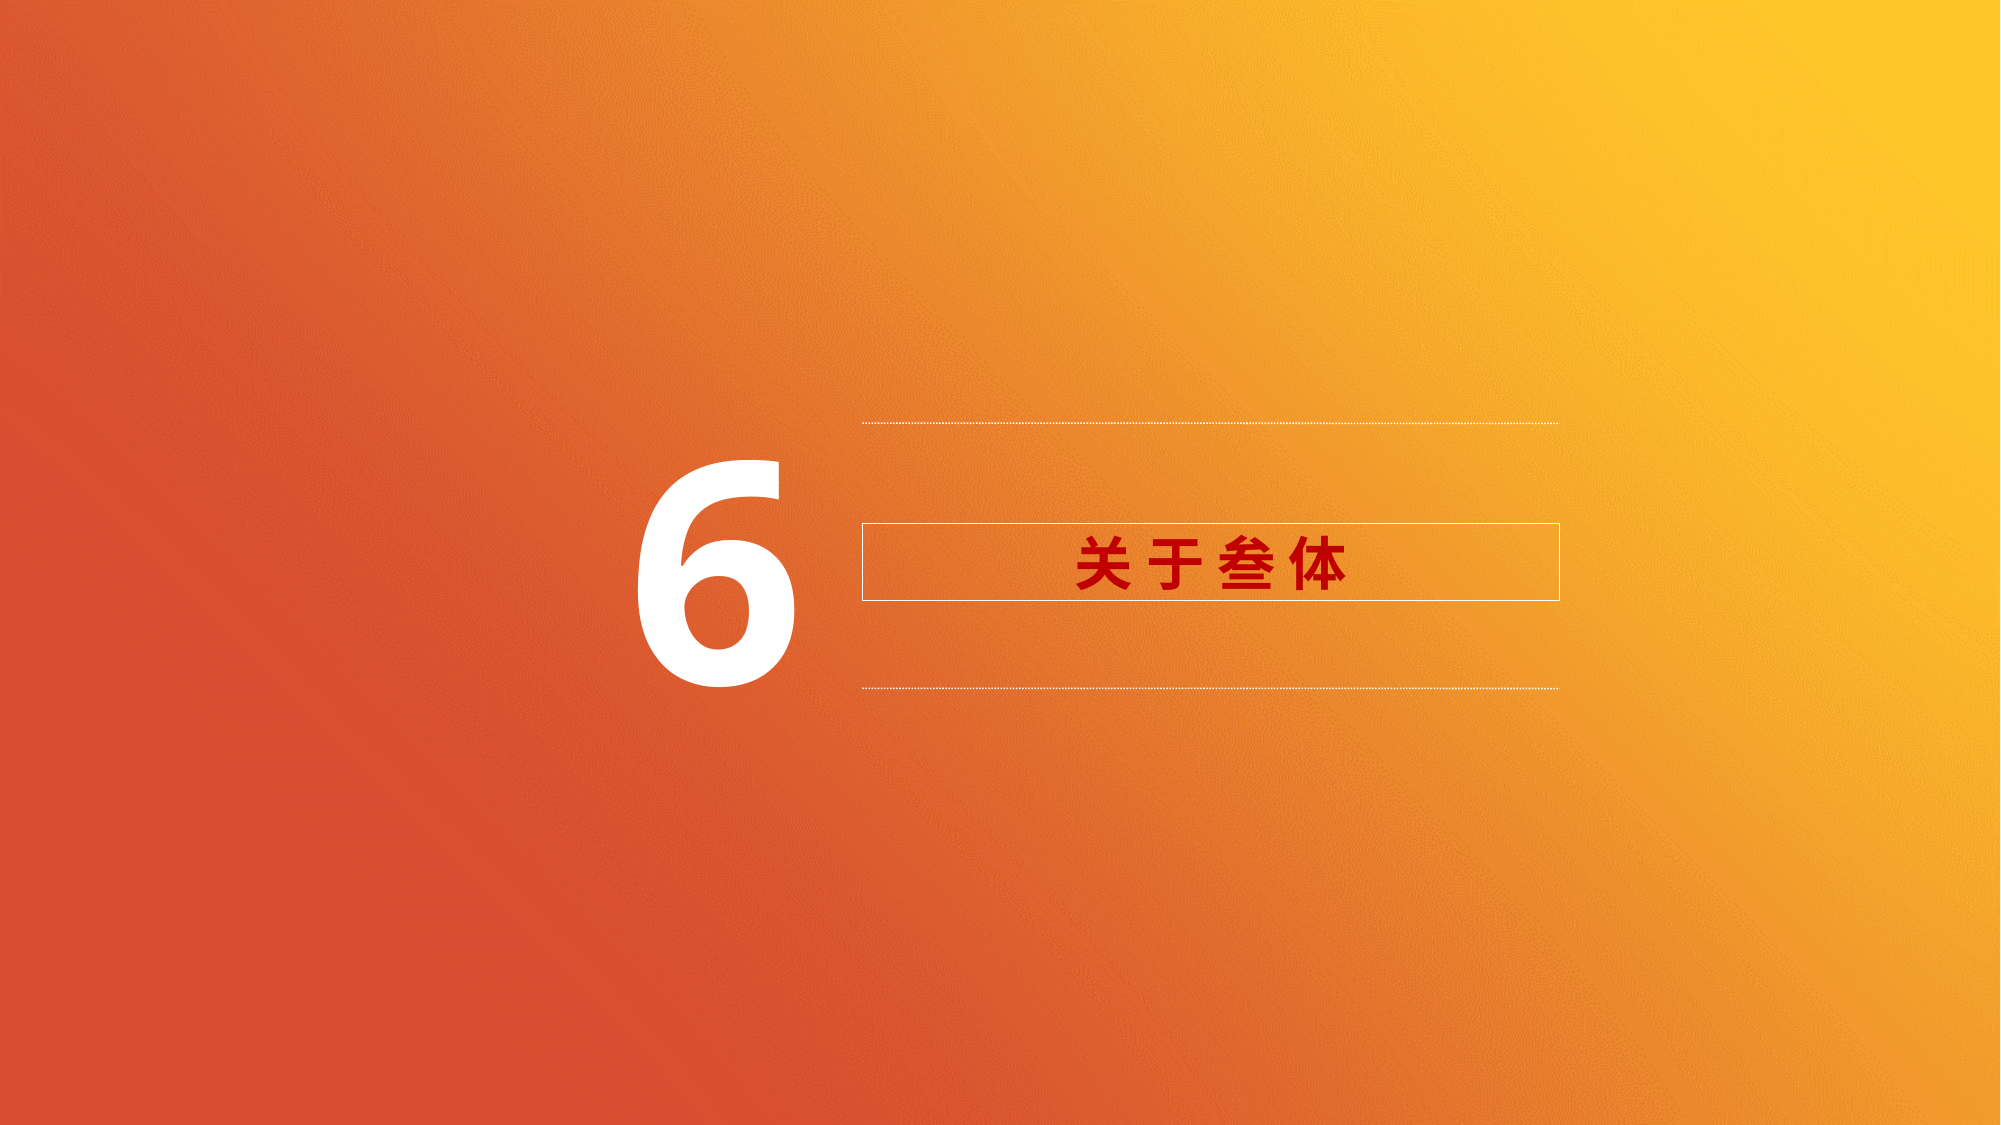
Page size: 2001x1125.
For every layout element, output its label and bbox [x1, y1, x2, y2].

text_box [440, 368, 1560, 756]
picture [0, 0, 2001, 1125]
